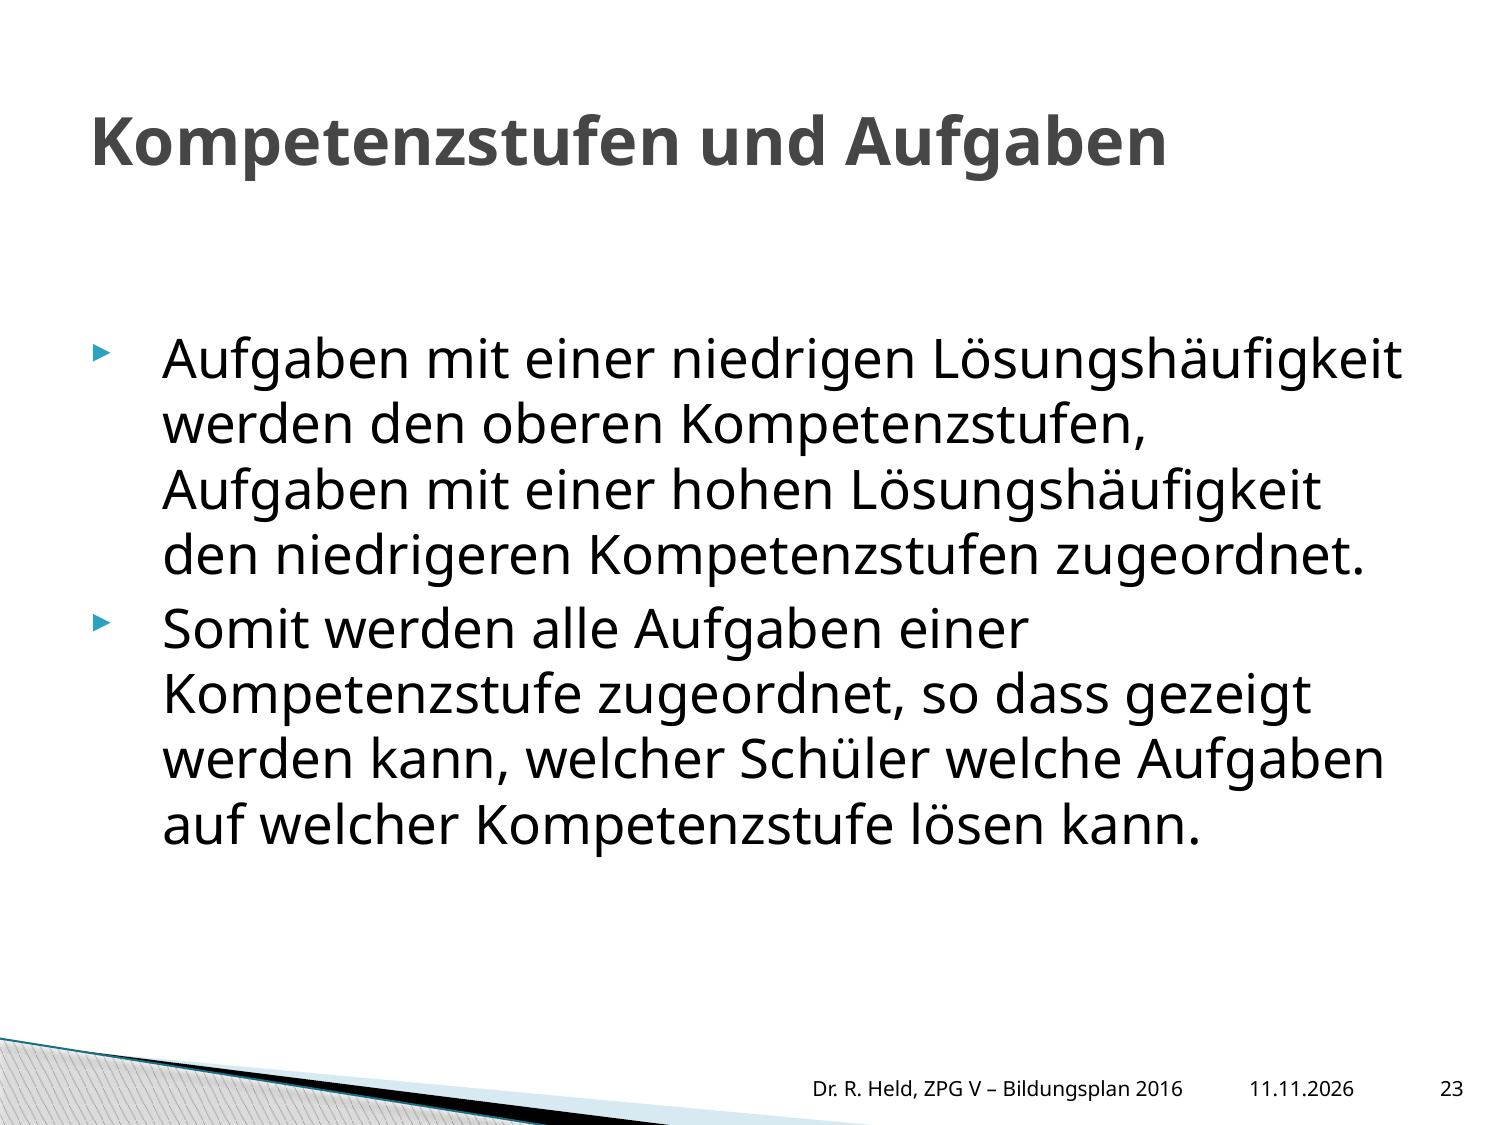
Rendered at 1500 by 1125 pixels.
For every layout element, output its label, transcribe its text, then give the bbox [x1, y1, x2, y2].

title Kompetenzstufen und Aufgaben [75, 45, 1425, 233]
list Aufgaben mit einer niedrigen Lösungshäufigkeit werden den oberen Kompetenzstufen, Aufgaben mit einer hohen Lösungshäufigkeit den niedrigeren Kompetenzstufen zugeordnet. Somit werden alle Aufgaben einer Kompetenzstufe zugeordnet, so dass gezeigt werden kann, welcher Schüler welche Aufgaben auf welcher Kompetenzstufe lösen kann. [75, 243, 1425, 986]
footer Dr. R. Held, ZPG V – Bildungsplan 2016 [797, 1051, 1235, 1112]
slide_number 23 [1399, 1051, 1479, 1112]
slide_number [1235, 1051, 1399, 1112]
